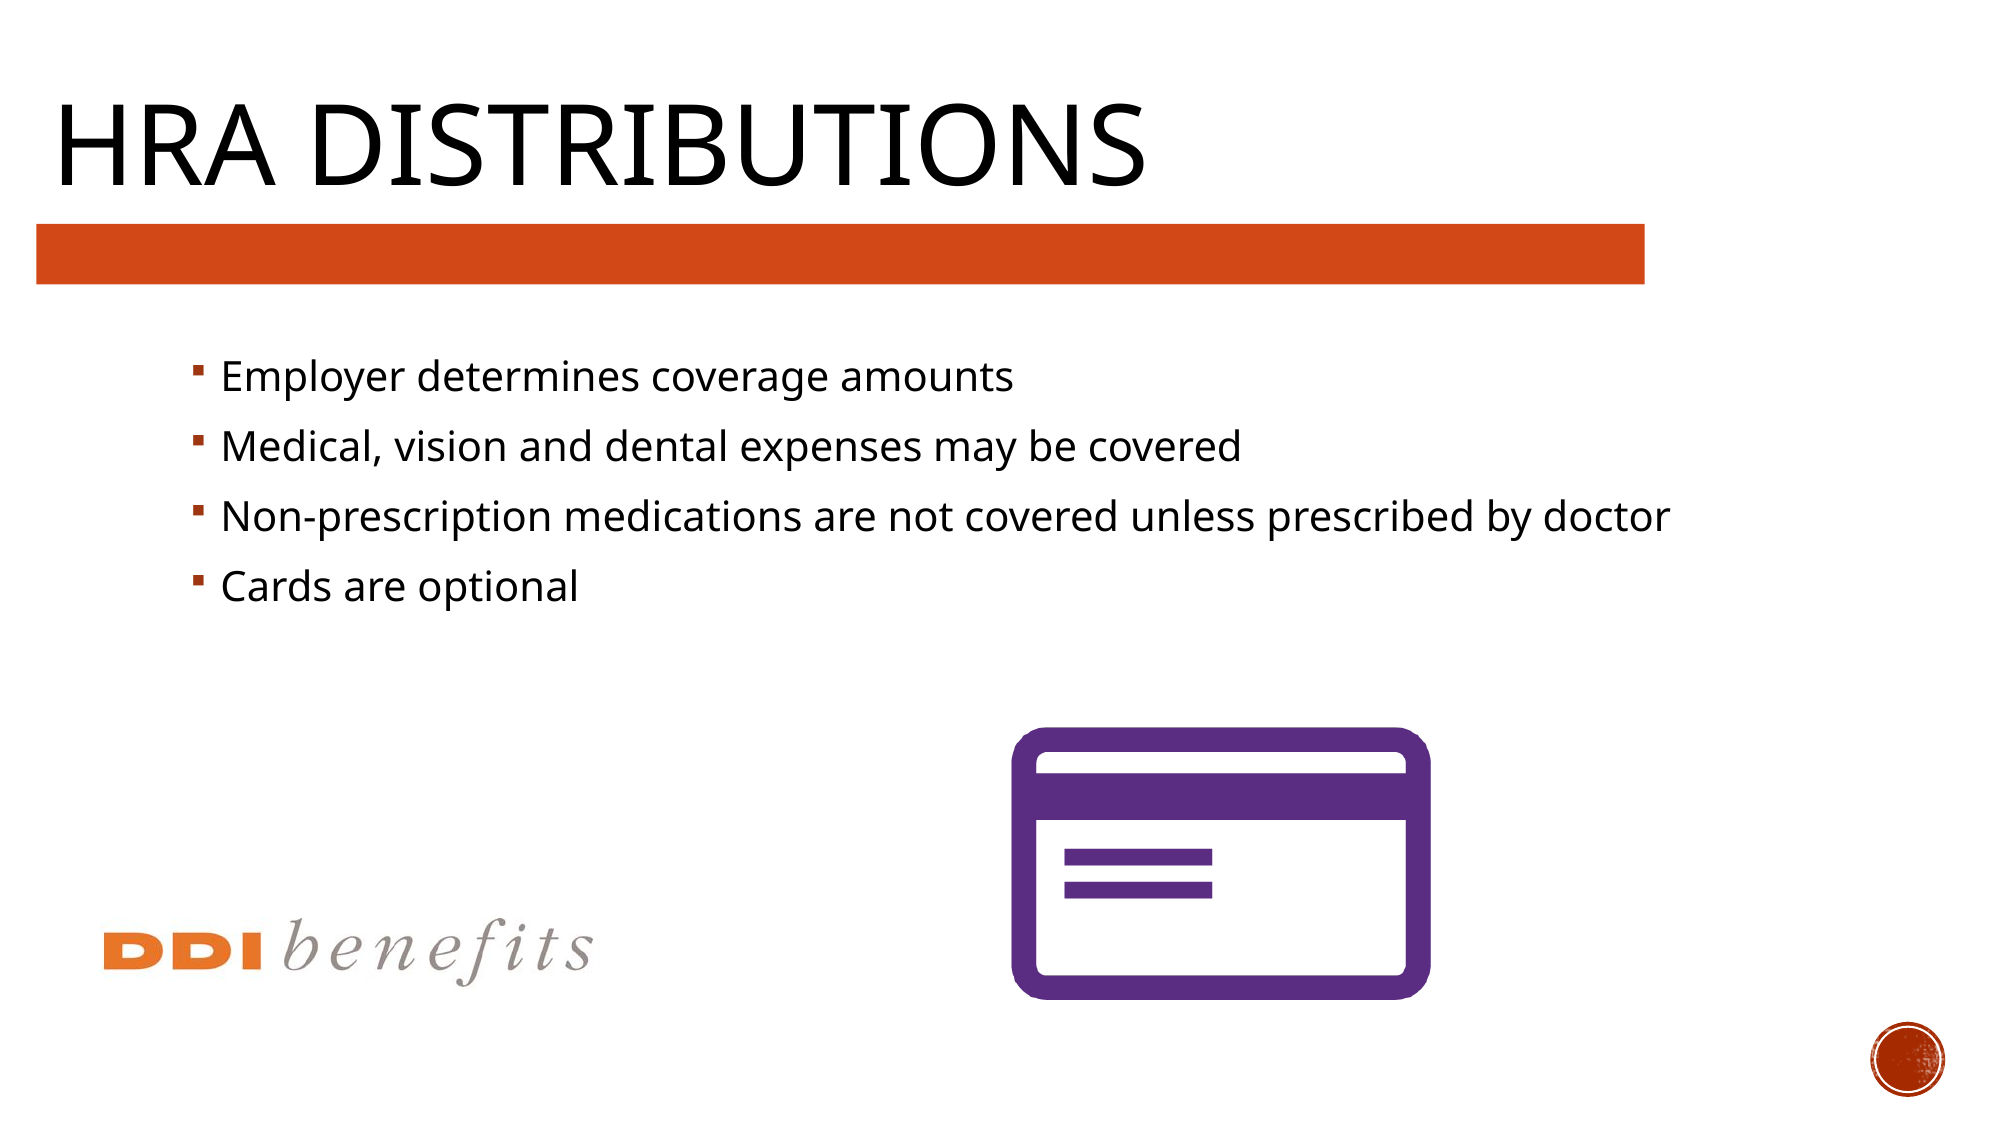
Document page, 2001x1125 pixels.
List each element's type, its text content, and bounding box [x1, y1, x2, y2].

picture [1000, 712, 1441, 1013]
title HRA distributions [36, 17, 1687, 282]
text_box [36, 223, 1645, 285]
list Employer determines coverage amounts Medical, vision and dental expenses may be covered Non-prescription medications are not covered unless prescribed by doctor Cards are optional [175, 348, 1826, 1013]
picture [84, 902, 616, 1002]
